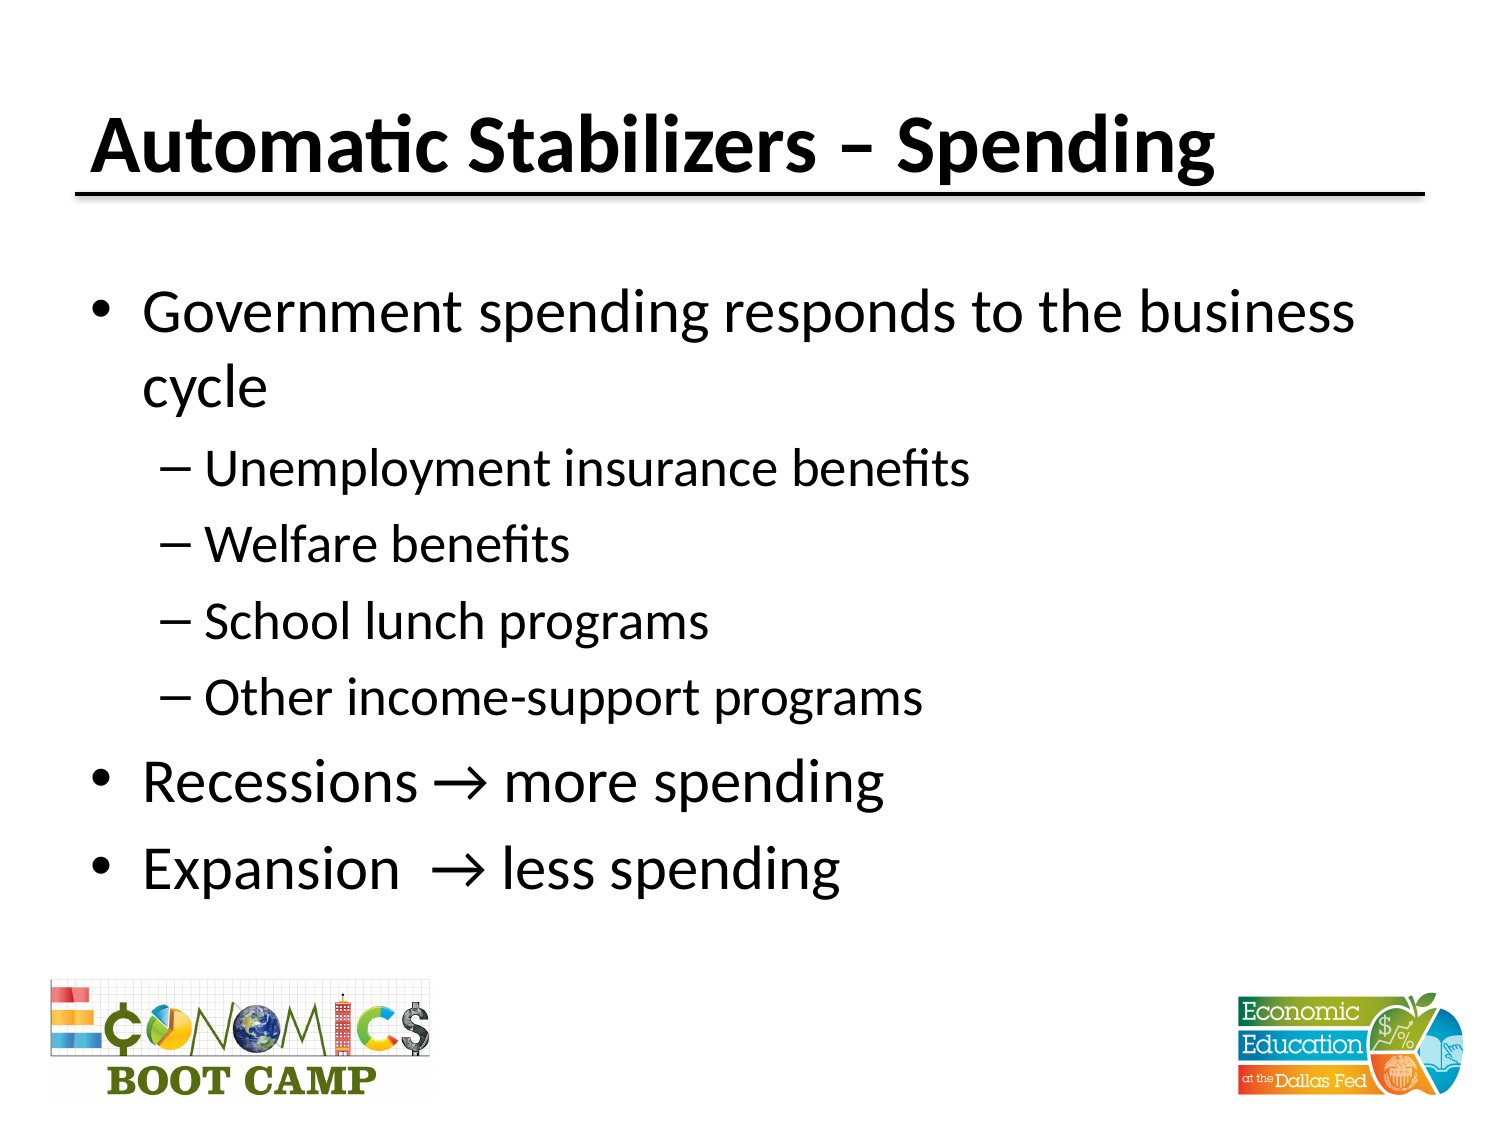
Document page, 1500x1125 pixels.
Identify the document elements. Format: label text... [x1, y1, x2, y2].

picture [47, 975, 438, 1105]
list Government spending responds to the business cycle Unemployment insurance benefits Welfare benefits School lunch programs Other income-support programs Recessions → more spending Expansion → less spending [75, 262, 1425, 913]
title Automatic Stabilizers – Spending [75, 45, 1425, 233]
picture [1231, 987, 1468, 1105]
